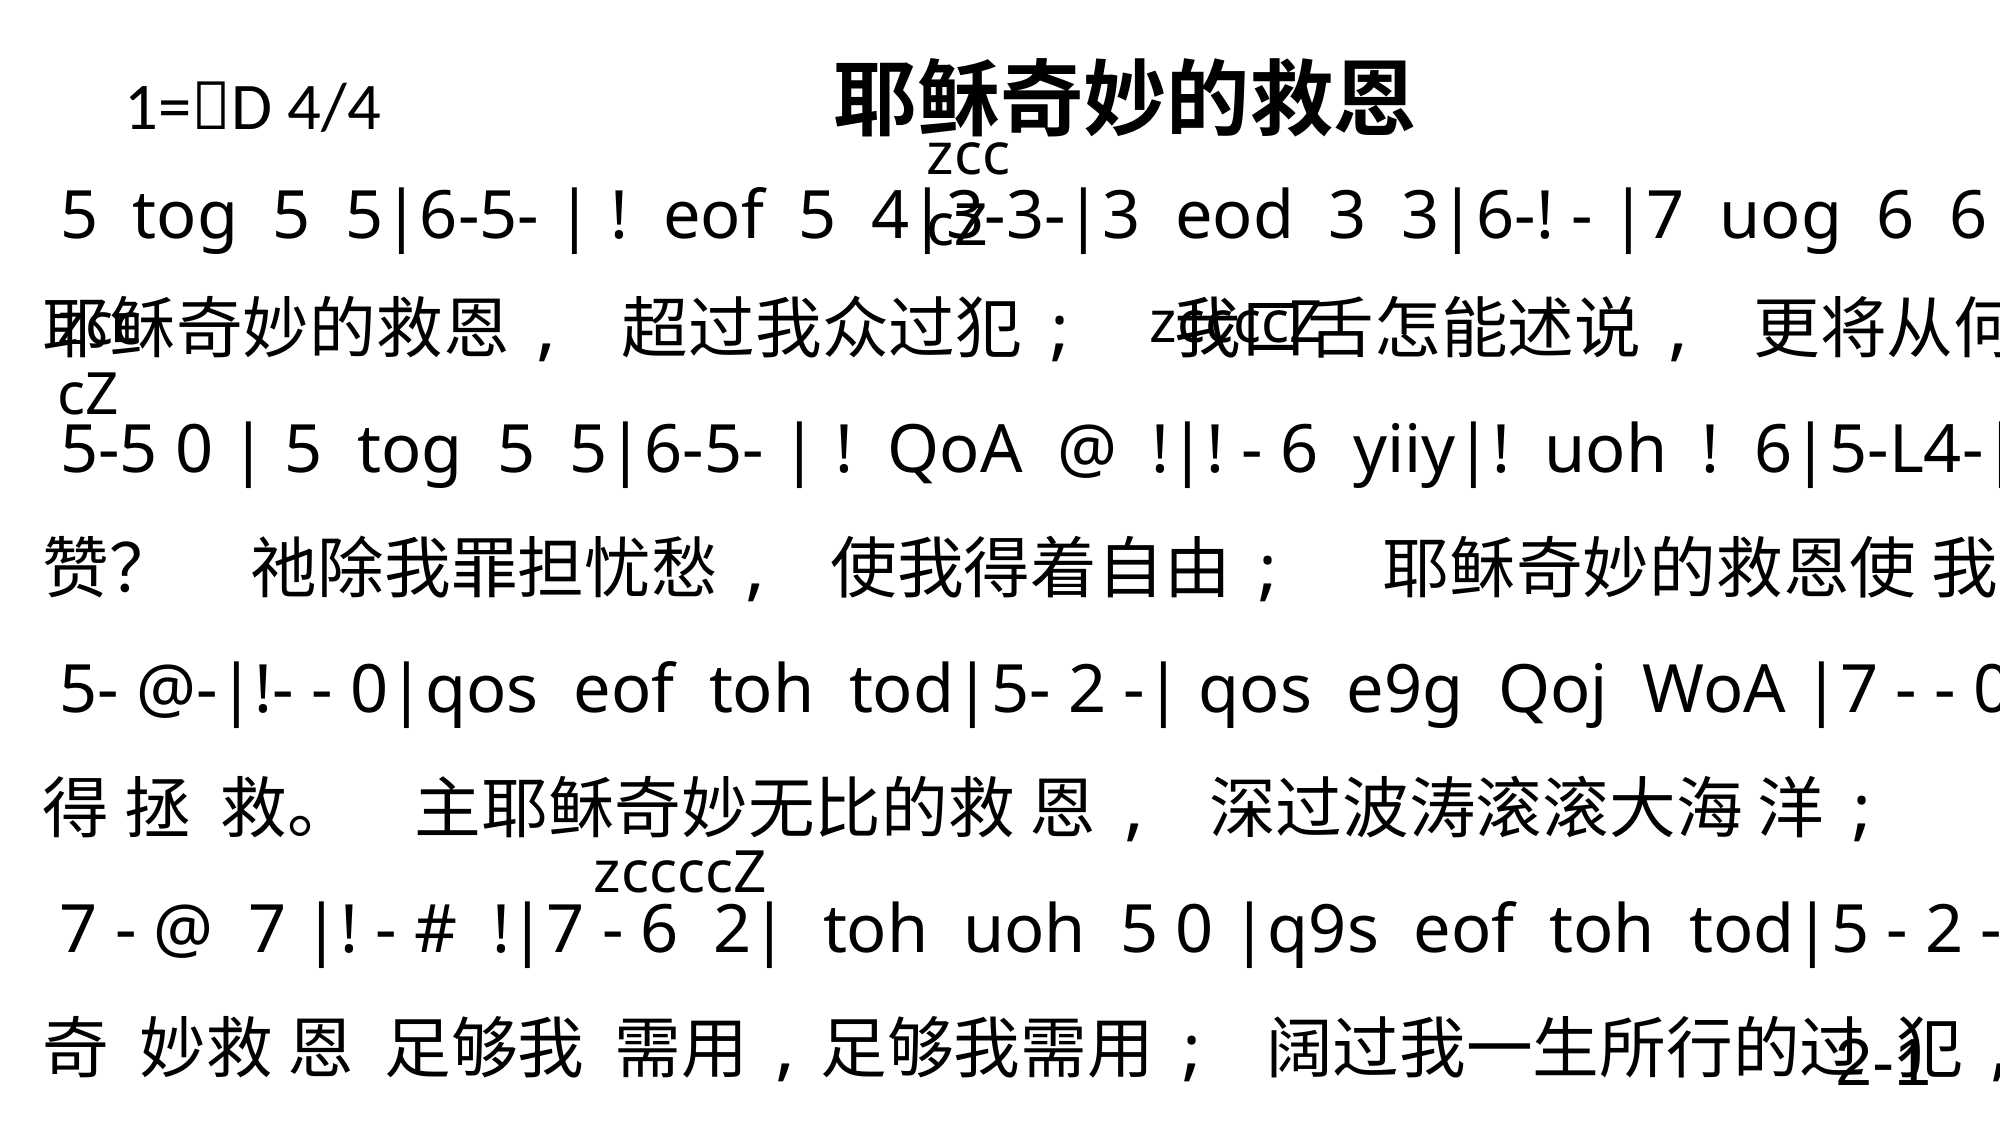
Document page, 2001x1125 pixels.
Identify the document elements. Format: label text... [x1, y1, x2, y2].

title 1=D 4/4 耶稣奇妙的救恩 [94, 2, 1655, 190]
text_box zcccZ [911, 109, 1049, 264]
text_box zcccZ [43, 278, 180, 434]
text_box zccccZ [579, 826, 788, 912]
text_box 2-1 [1820, 1011, 1986, 1107]
text_box zccccZ [1135, 276, 1344, 361]
text_box 5 tog 5 5|6-5- | ! eof 5 4|3-3-|3 eod 3 3|6-! - |7 uog 6 6| 耶稣奇妙的救恩, 超过我众过犯; 我口舌怎能述说, 更将从何颂 5-5 0 | 5 tog 5 5|6-5- | ! QoA @ !|! - 6 yiiy|! uoh ! 6|5-L4-| 赞？ 祂除我罪担忧愁, 使我得着自由; 耶稣奇妙的救恩使 我 5- @-|!- - 0|qos eof toh tod|5- 2 -| qos e9g Qoj WoA |7 - - 0| 得 拯 救。 主耶稣奇妙无比的救 恩, 深过波涛滚滚大海 洋; 7 - @ 7 |! - # !|7 - 6 2| toh uoh 5 0 |q9s eof toh tod|5 - 2 -| 奇 妙救 恩 足够我 需用,足够我需用; 阔过我一生所行的过 犯, qos eog Qoj WoA|!- ! 6|QlA QlA @ ! | # ! $ @|!- 7- |! - - 0 \ 大过我一切罪污邪情, 我要称扬主圣名,我要赞美主 圣 名！ [27, 198, 2000, 1125]
